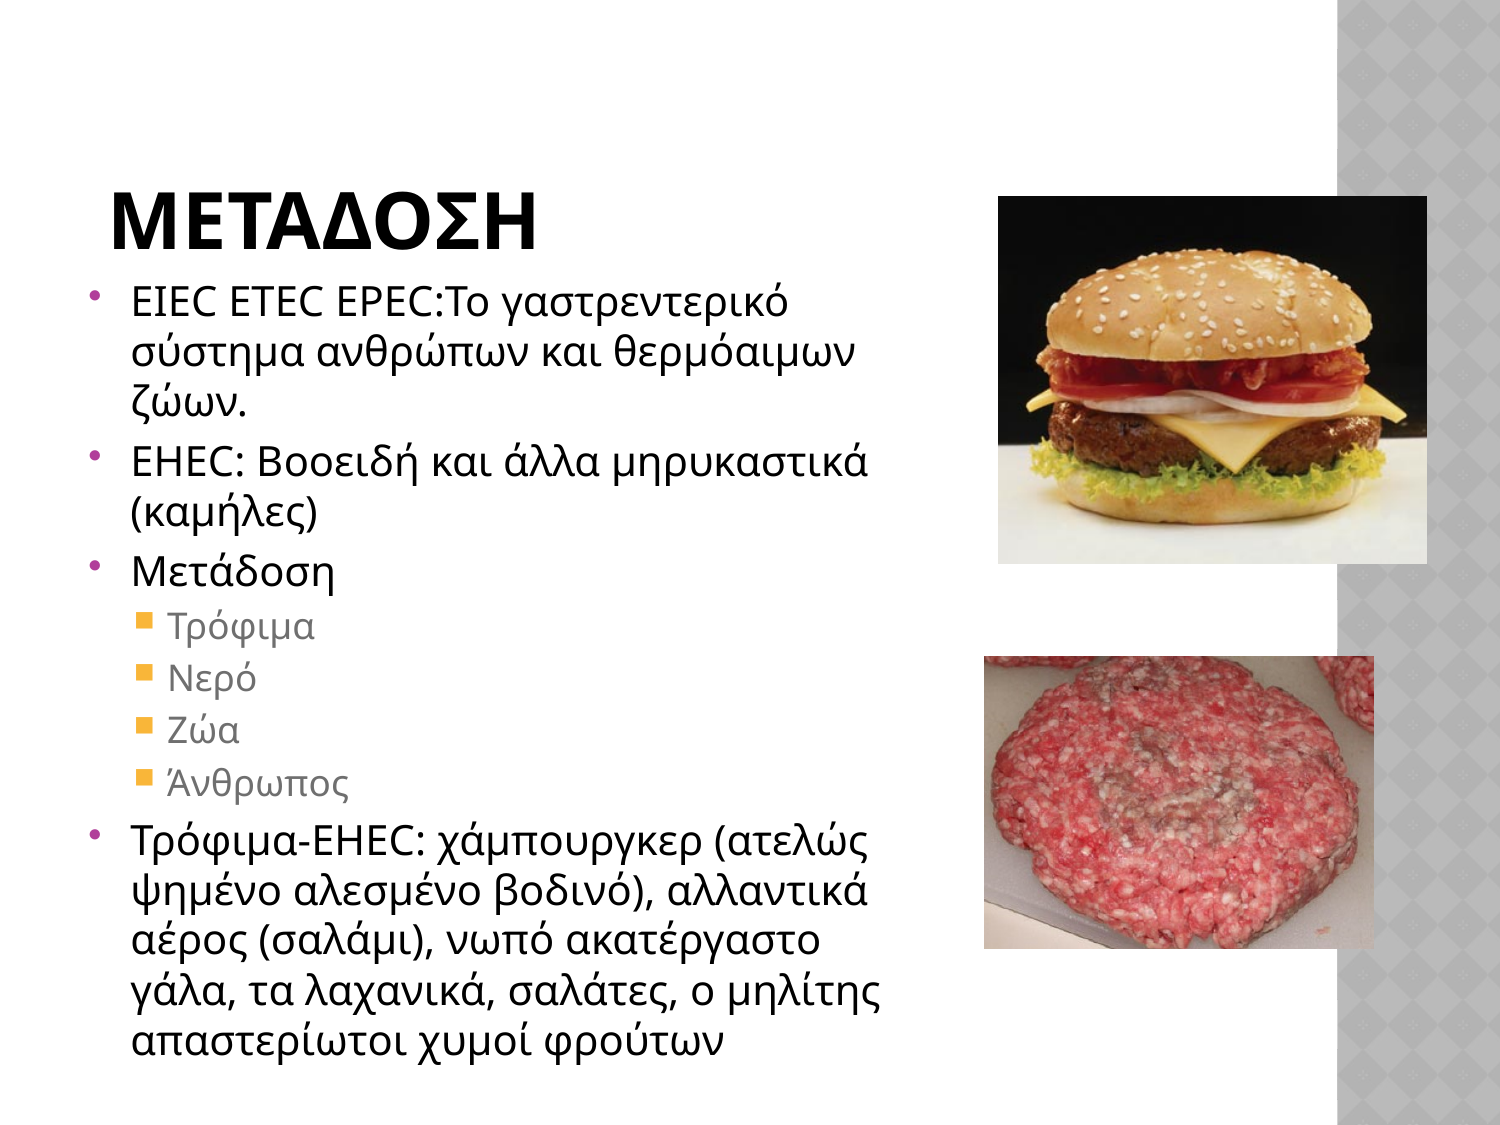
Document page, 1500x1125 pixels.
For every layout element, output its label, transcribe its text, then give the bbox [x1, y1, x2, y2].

picture [983, 655, 1375, 949]
list EIEC ETEC EPEC:Το γαστρεντερικό σύστημα ανθρώπων και θερμόαιμων ζώων. EHEC: Βοοειδή και άλλα μηρυκαστικά (καμήλες) Μετάδοση Τρόφιμα Νερό Ζώα Άνθρωπος Τρόφιμα-EHEC: χάμπουργκερ (ατελώς ψημένο αλεσμένο βοδινό), αλλαντικά αέρος (σαλάμι), νωπό ακατέργαστο γάλα, τα λαχανικά, σαλάτες, ο μηλίτης απαστερίωτοι χυμοί φρούτων [75, 267, 939, 1079]
title ΜΕΤΑΔΟΣΗ [100, 90, 1451, 265]
picture [997, 195, 1428, 565]
